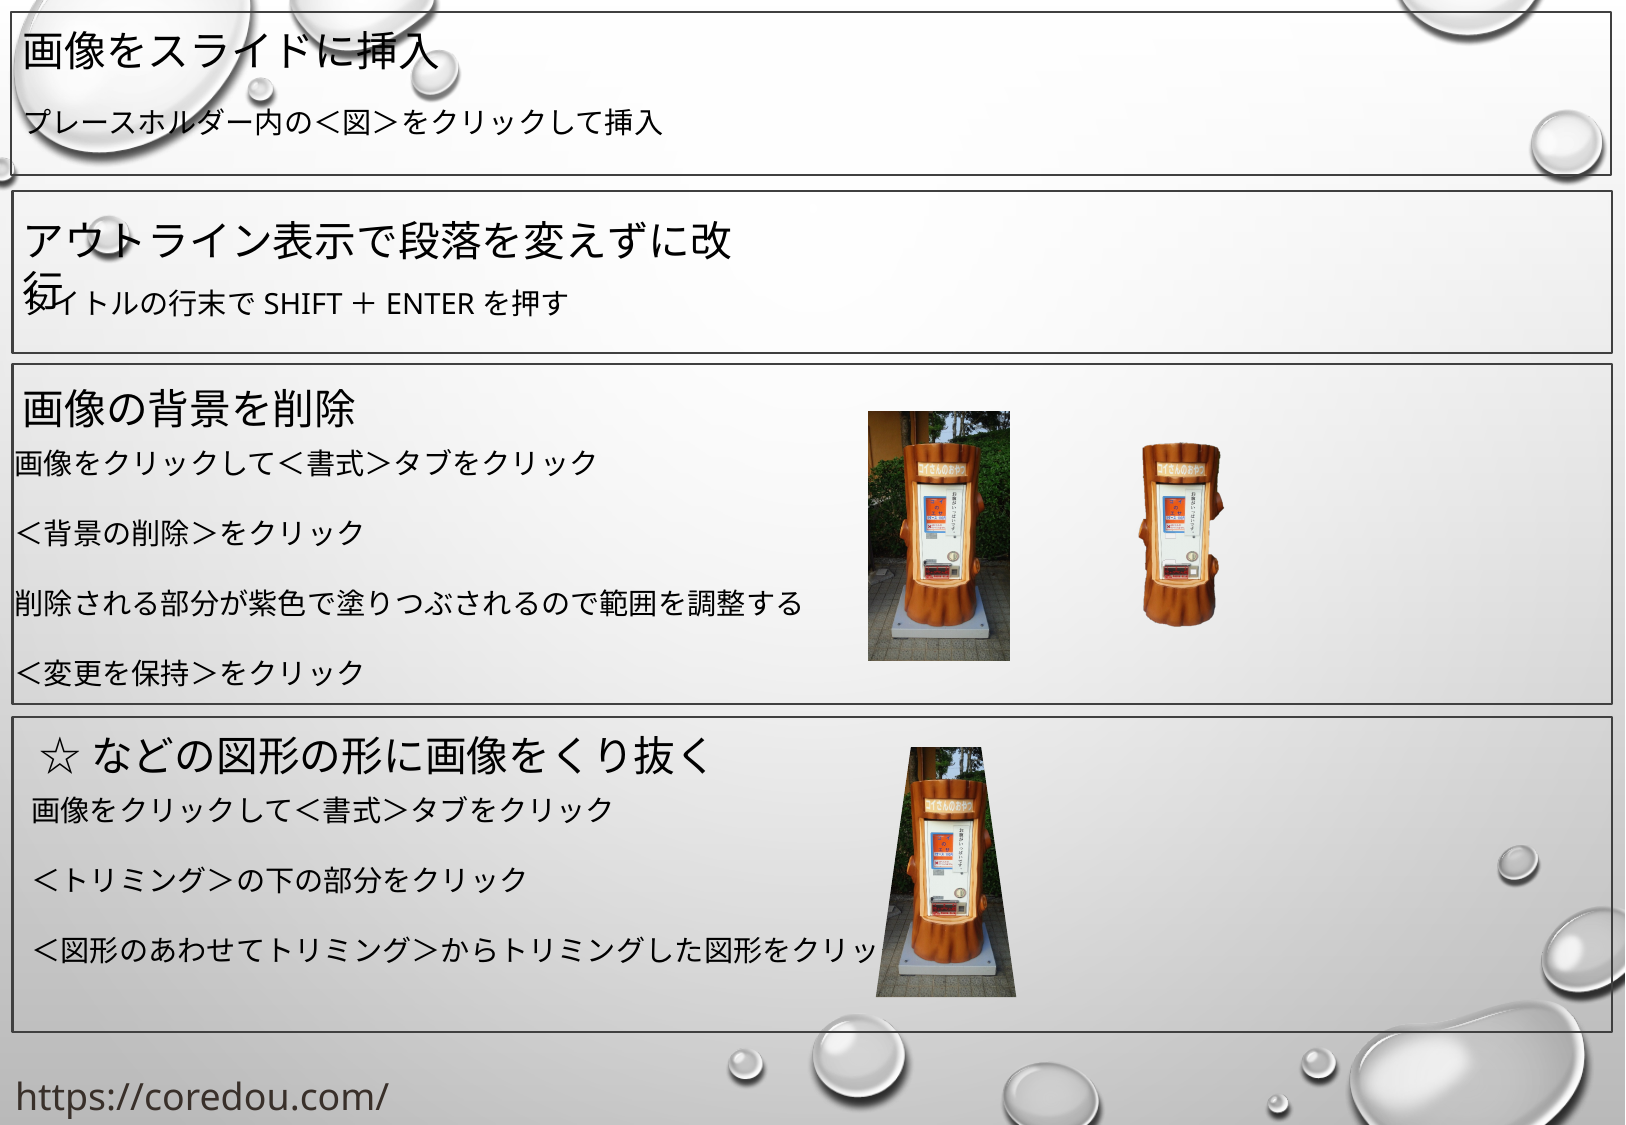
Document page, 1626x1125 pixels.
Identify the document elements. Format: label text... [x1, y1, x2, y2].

text_box 画像をスライドに挿入 [7, 17, 930, 83]
text_box 画像の背景を削除 [7, 375, 930, 437]
text_box タイトルの行末でSHIFT＋ENTERを押す [7, 277, 922, 328]
text_box [10, 11, 1612, 176]
footer https://coredou.com/ [0, 1065, 521, 1125]
text_box プレースホルダー内の＜図＞をクリックして挿入 [7, 97, 927, 148]
text_box [11, 363, 1613, 705]
text_box 画像をクリックして＜書式＞タブをクリック ＜トリミング＞の下の部分をクリック ＜図形のあわせてトリミング＞からトリミングした図形をクリック [16, 785, 866, 975]
text_box 画像をクリックして＜書式＞タブをクリック ＜背景の削除＞をクリック 削除される部分が紫色で塗りつぶされるので範囲を調整する ＜変更を保持＞をクリック [0, 437, 919, 698]
text_box ☆などの図形の形に画像をくり抜く [24, 722, 947, 785]
picture [868, 410, 1010, 662]
text_box [11, 190, 1613, 354]
text_box [11, 716, 1613, 1033]
picture [1107, 410, 1249, 662]
picture [0, 0, 1625, 1125]
text_box アウトライン表示で段落を変えずに改行 [7, 206, 768, 277]
